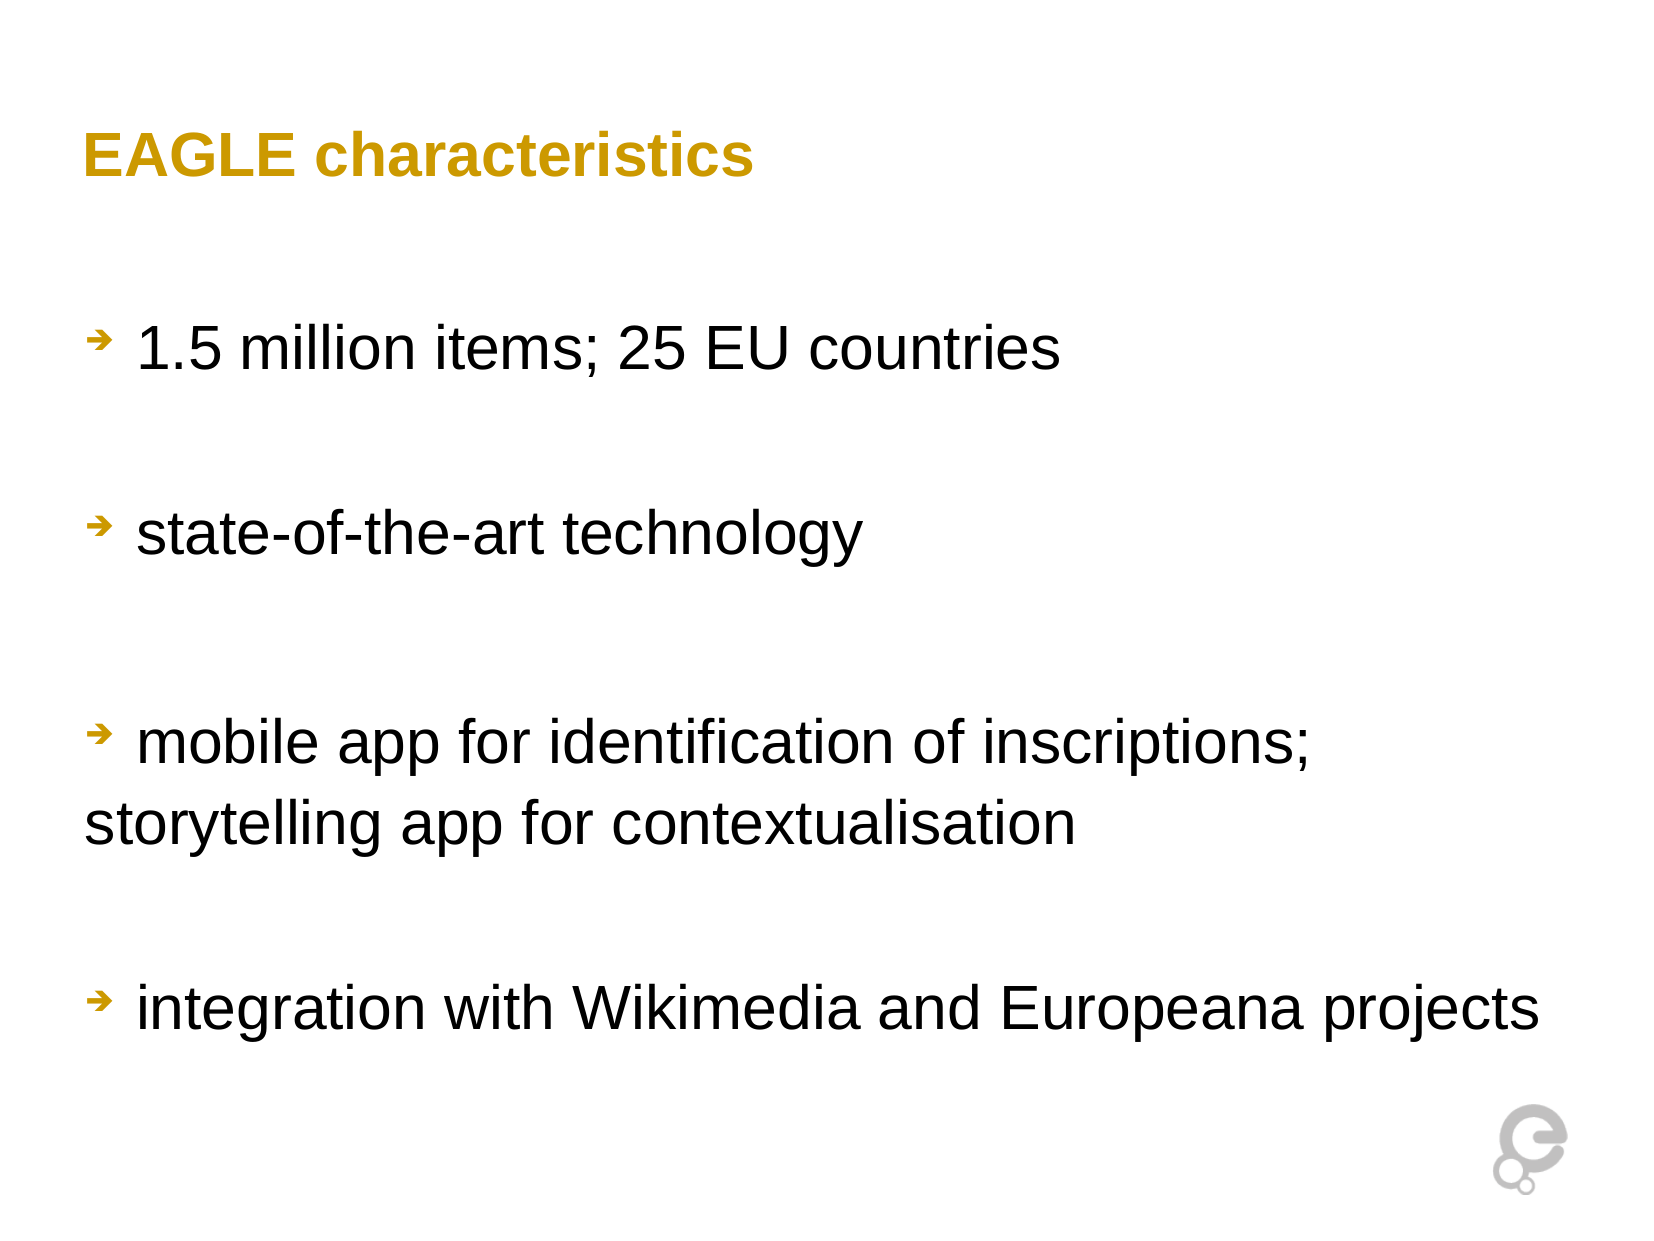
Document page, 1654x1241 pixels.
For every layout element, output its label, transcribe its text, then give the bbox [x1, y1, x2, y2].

subtitle [82, 939, 1571, 1131]
picture [1492, 1131, 1568, 1195]
text_box EAGLE characteristics [82, 49, 1571, 257]
text_box 1.5 million items; 25 EU countries state-of-the-art technology mobile app for identification of inscriptions; storytelling app for contextualisation integration with Wikimedia and Europeana projects [55, 306, 1583, 939]
